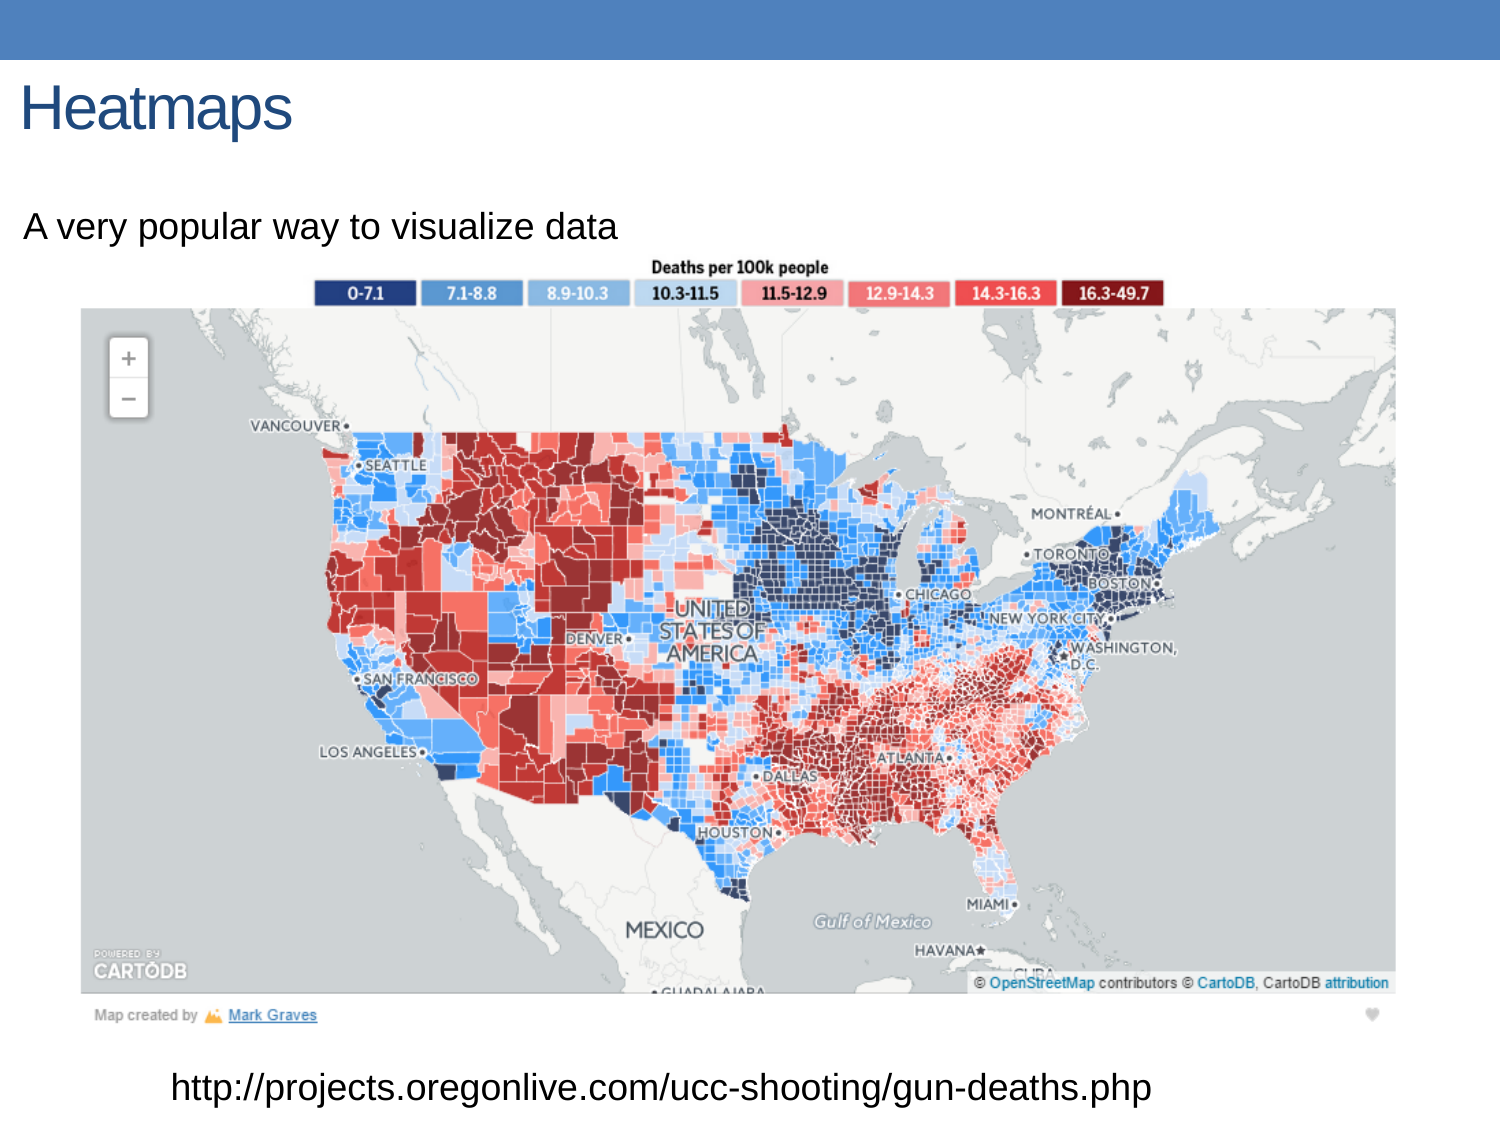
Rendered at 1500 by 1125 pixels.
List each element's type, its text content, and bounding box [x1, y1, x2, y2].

text_box A very popular way to visualize data [8, 194, 634, 255]
text_box http://projects.oregonlive.com/ucc-shooting/gun-deaths.php [155, 1058, 1168, 1115]
title Heatmaps [4, 58, 1355, 150]
picture [49, 224, 1413, 1051]
